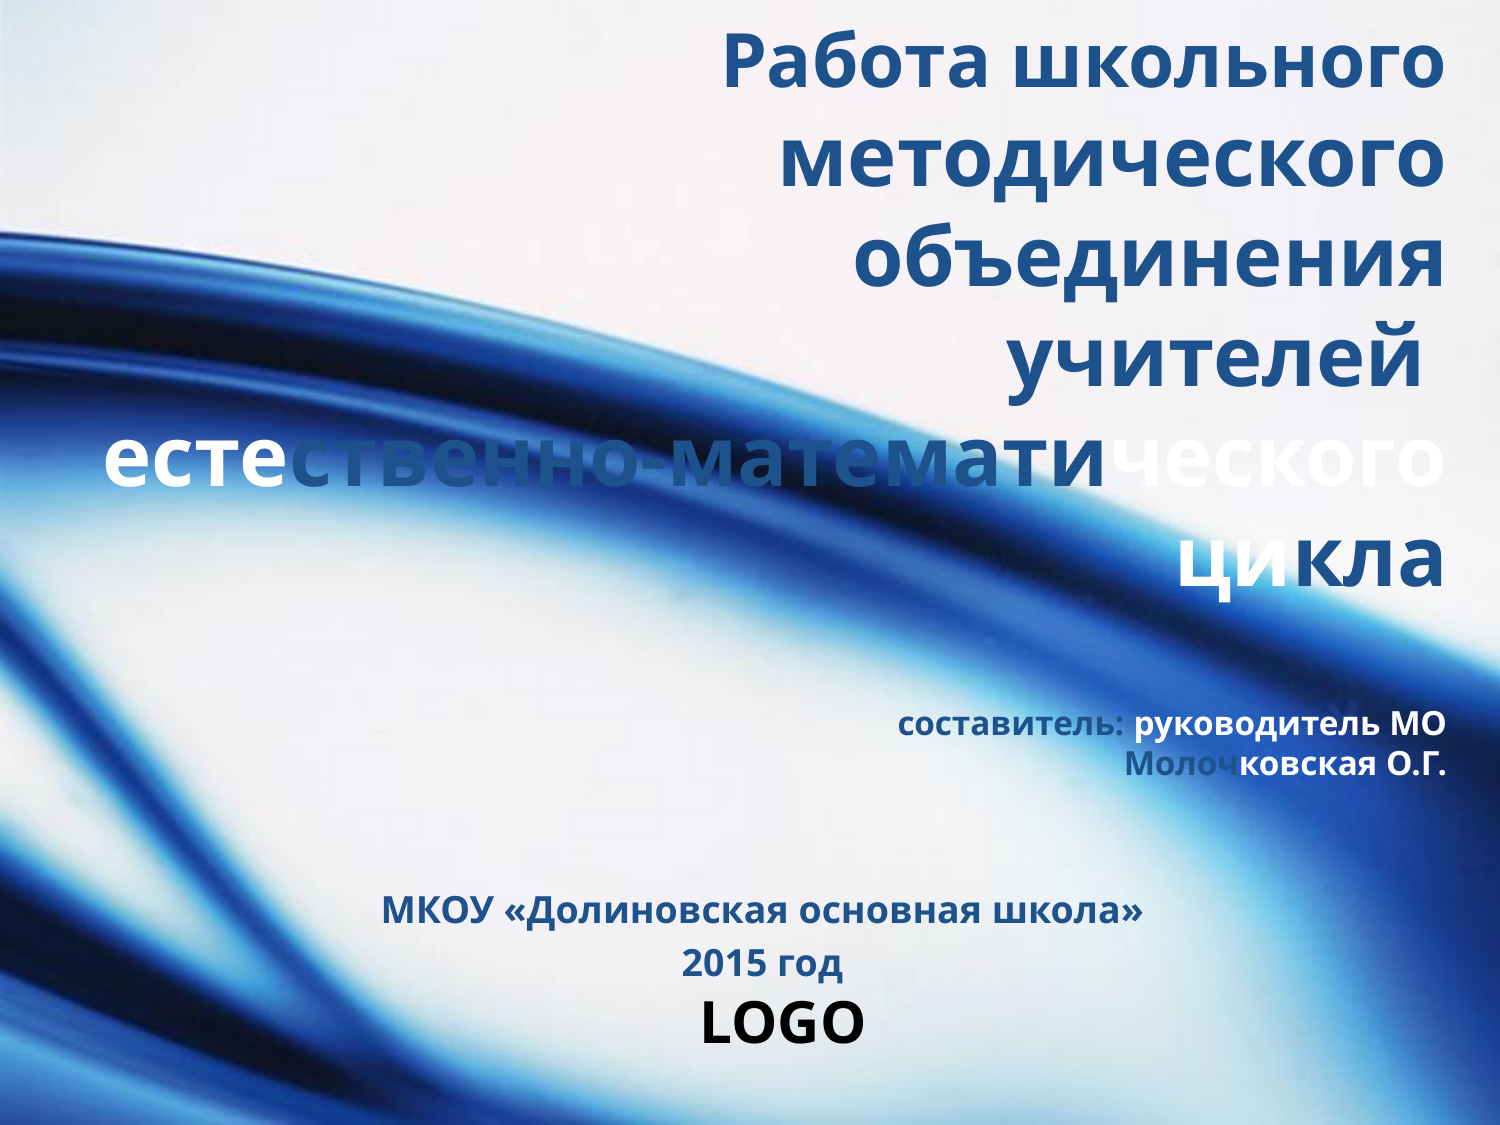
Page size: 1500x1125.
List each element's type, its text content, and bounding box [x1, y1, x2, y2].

title Работа школьного методического объединения учителей естественно-математического цикла составитель: руководитель МО Молочковская О.Г. [23, 327, 1463, 798]
subtitle МКОУ «Долиновская основная школа» 2015 год [162, 878, 1363, 997]
picture [0, 0, 1500, 1125]
